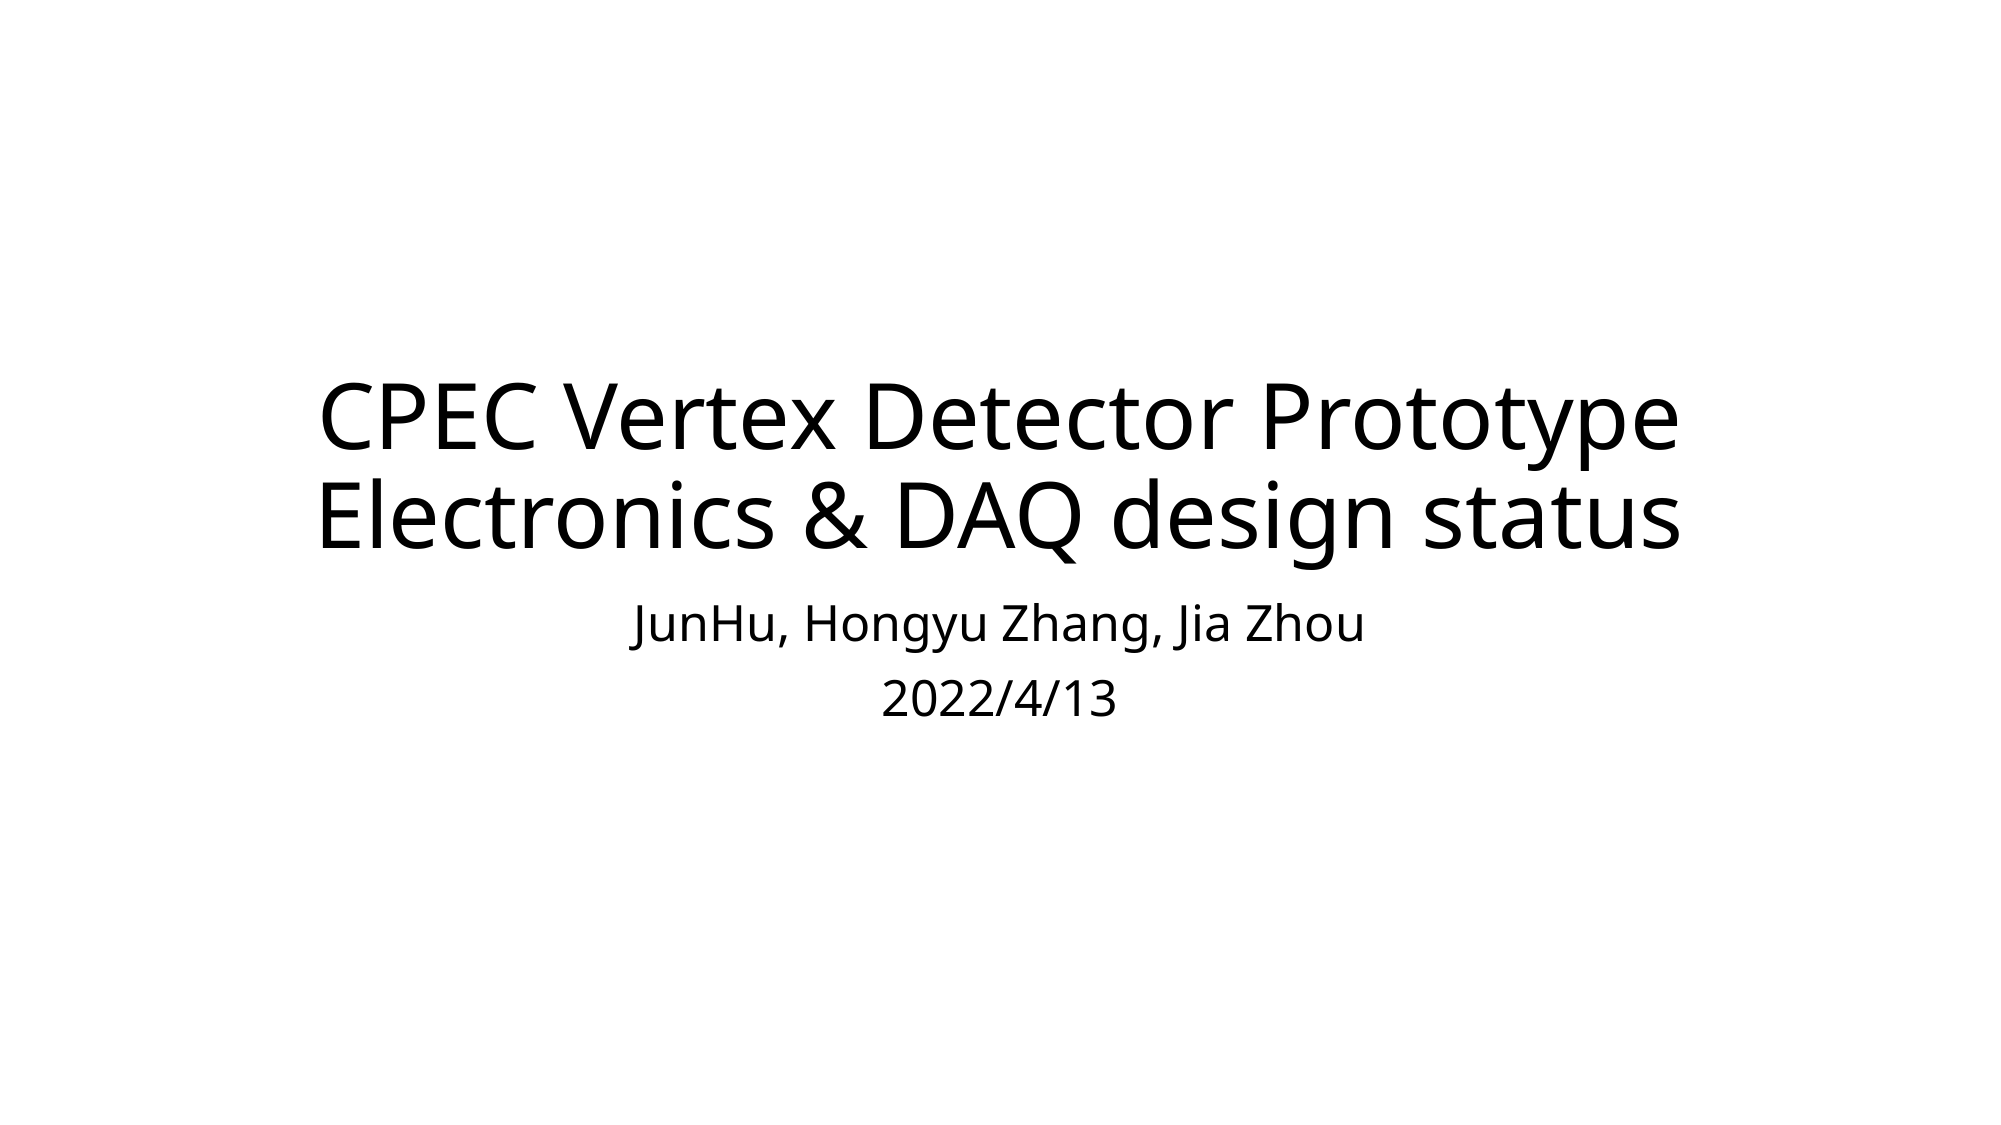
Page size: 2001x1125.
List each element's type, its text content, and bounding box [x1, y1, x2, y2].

title CPEC Vertex Detector Prototype Electronics & DAQ design status [249, 184, 1750, 576]
subtitle JunHu, Hongyu Zhang, Jia Zhou 2022/4/13 [249, 590, 1750, 863]
